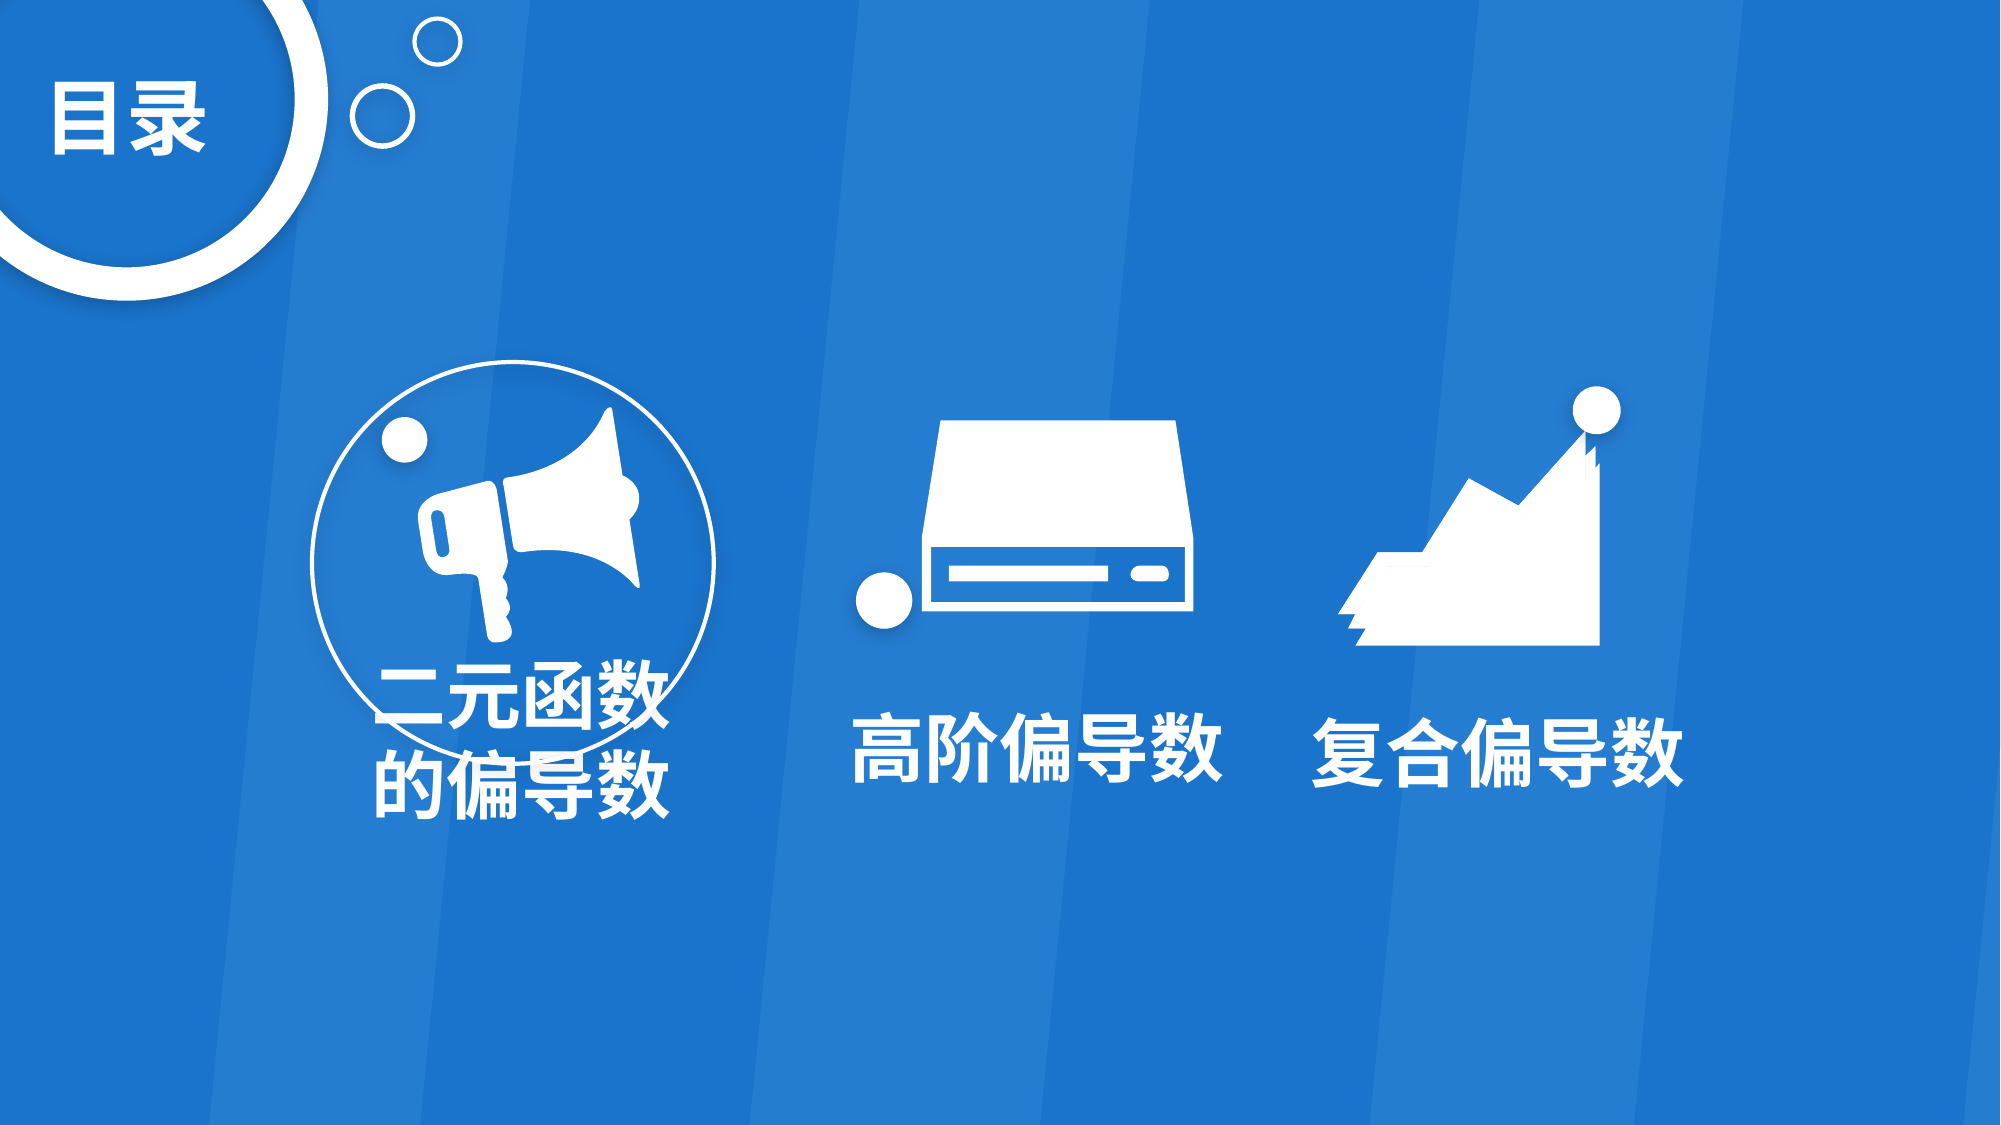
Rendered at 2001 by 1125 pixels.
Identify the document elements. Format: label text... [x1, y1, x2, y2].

text_box [347, 81, 418, 151]
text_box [832, 420, 1242, 801]
text_box [0, 0, 331, 303]
text_box 目录 [28, 57, 225, 173]
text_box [354, 416, 689, 839]
text_box [374, 359, 651, 414]
text_box [410, 14, 465, 69]
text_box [1293, 386, 1704, 805]
text_box [309, 443, 349, 683]
text_box [693, 469, 716, 657]
